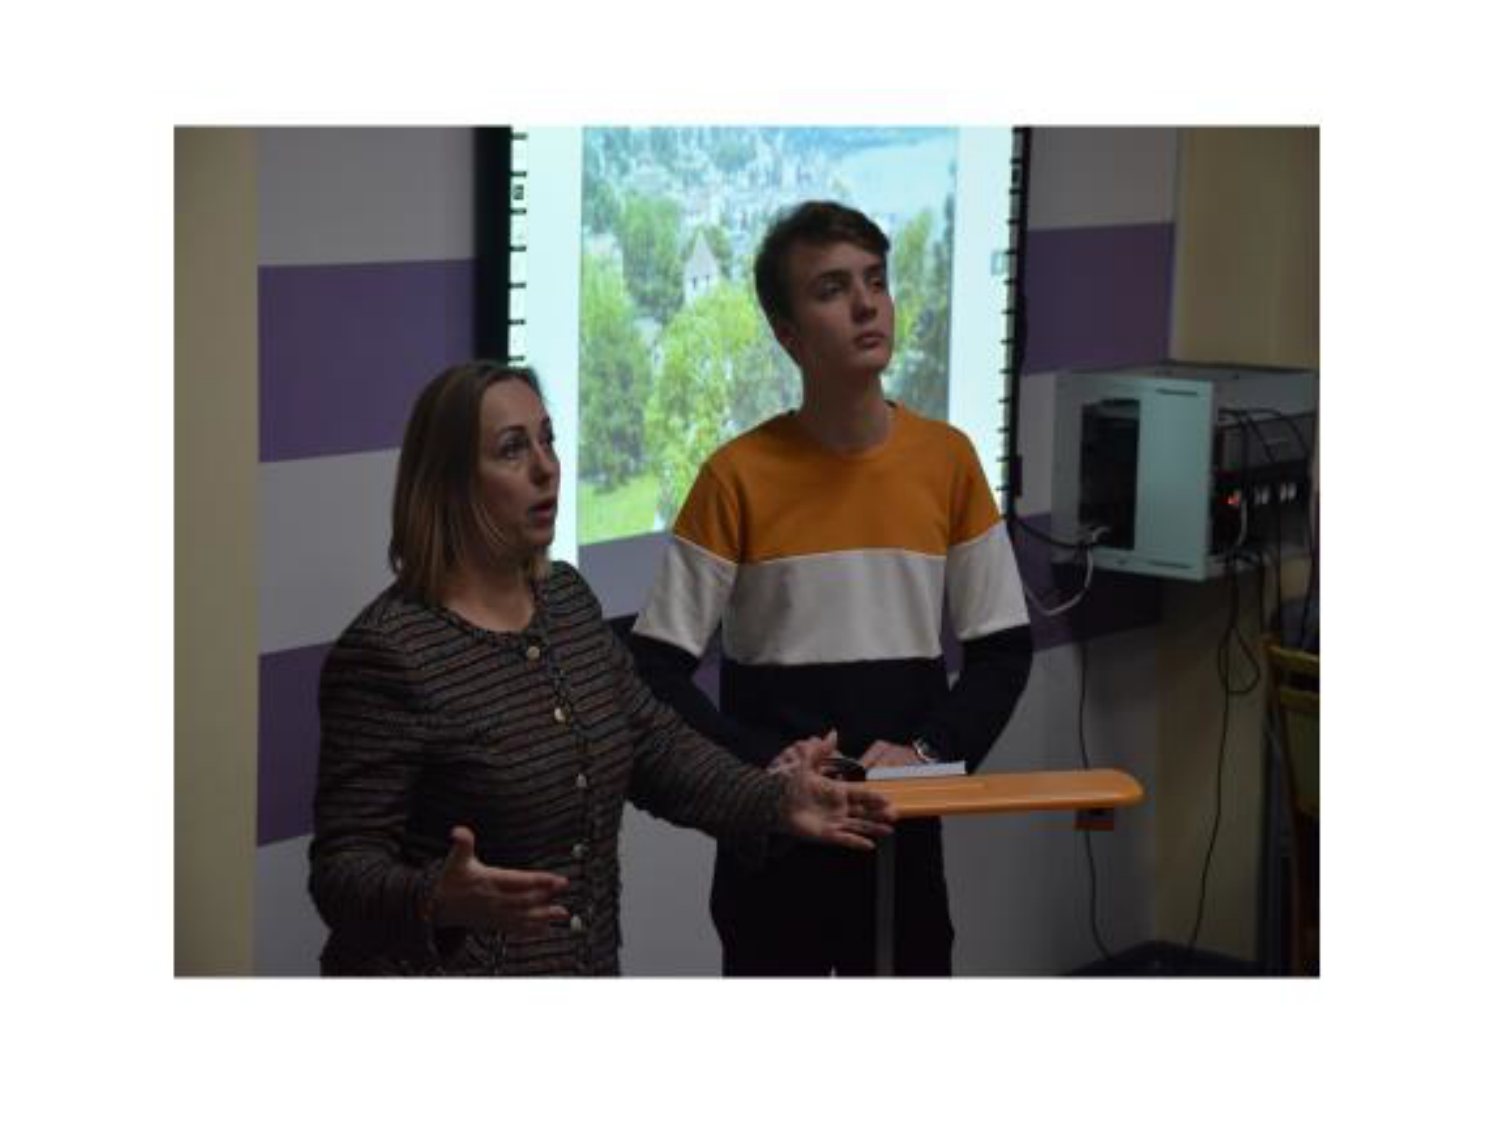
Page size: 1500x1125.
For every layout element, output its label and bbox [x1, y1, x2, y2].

picture [111, 89, 1365, 1024]
